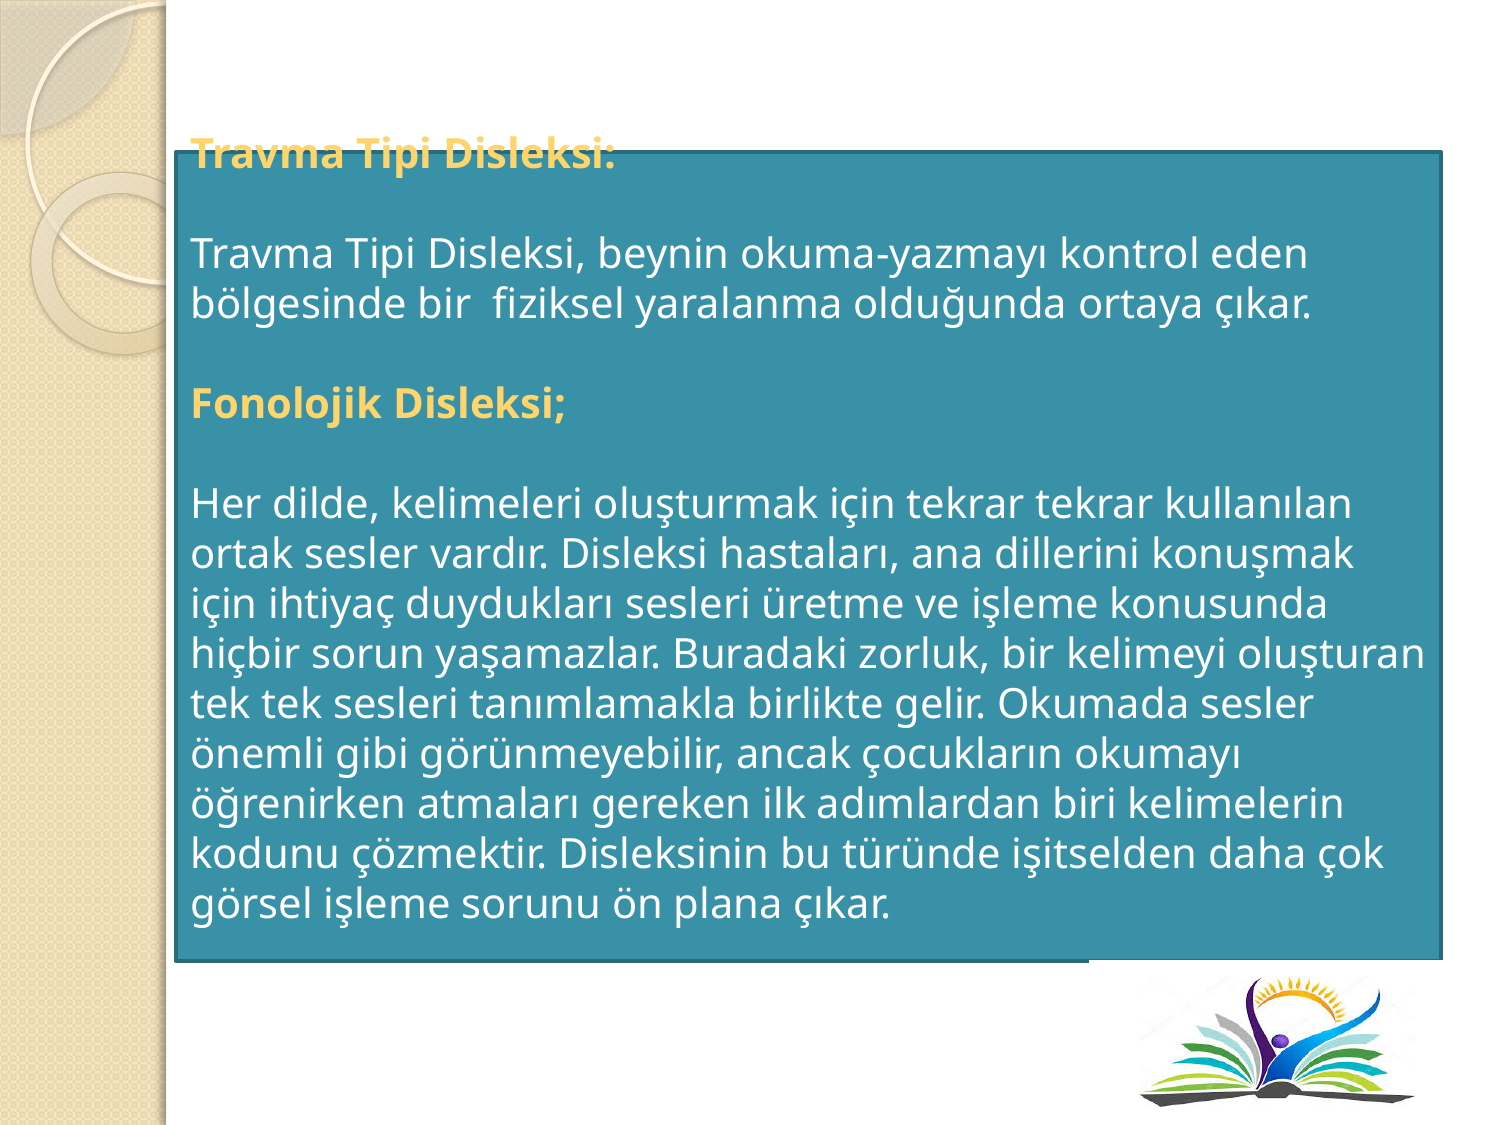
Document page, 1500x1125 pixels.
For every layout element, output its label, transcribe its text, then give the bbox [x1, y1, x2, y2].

text_box Travma Tipi Disleksi: Travma Tipi Disleksi, beynin okuma-yazmayı kontrol eden bölgesinde bir fiziksel yaralanma olduğunda ortaya çıkar. Fonolojik Disleksi; Her dilde, kelimeleri oluşturmak için tekrar tekrar kullanılan ortak sesler vardır. Disleksi hastaları, ana dillerini konuşmak için ihtiyaç duydukları sesleri üretme ve işleme konusunda hiçbir sorun yaşamazlar. Buradaki zorluk, bir kelimeyi oluşturan tek tek sesleri tanımlamakla birlikte gelir. Okumada sesler önemli gibi görünmeyebilir, ancak çocukların okumayı öğrenirken atmaları gereken ilk adımlardan biri kelimelerin kodunu çözmektir. Disleksinin bu türünde işitselden daha çok görsel işleme sorunu ön plana çıkar. [174, 150, 1443, 963]
picture [1089, 960, 1500, 1125]
